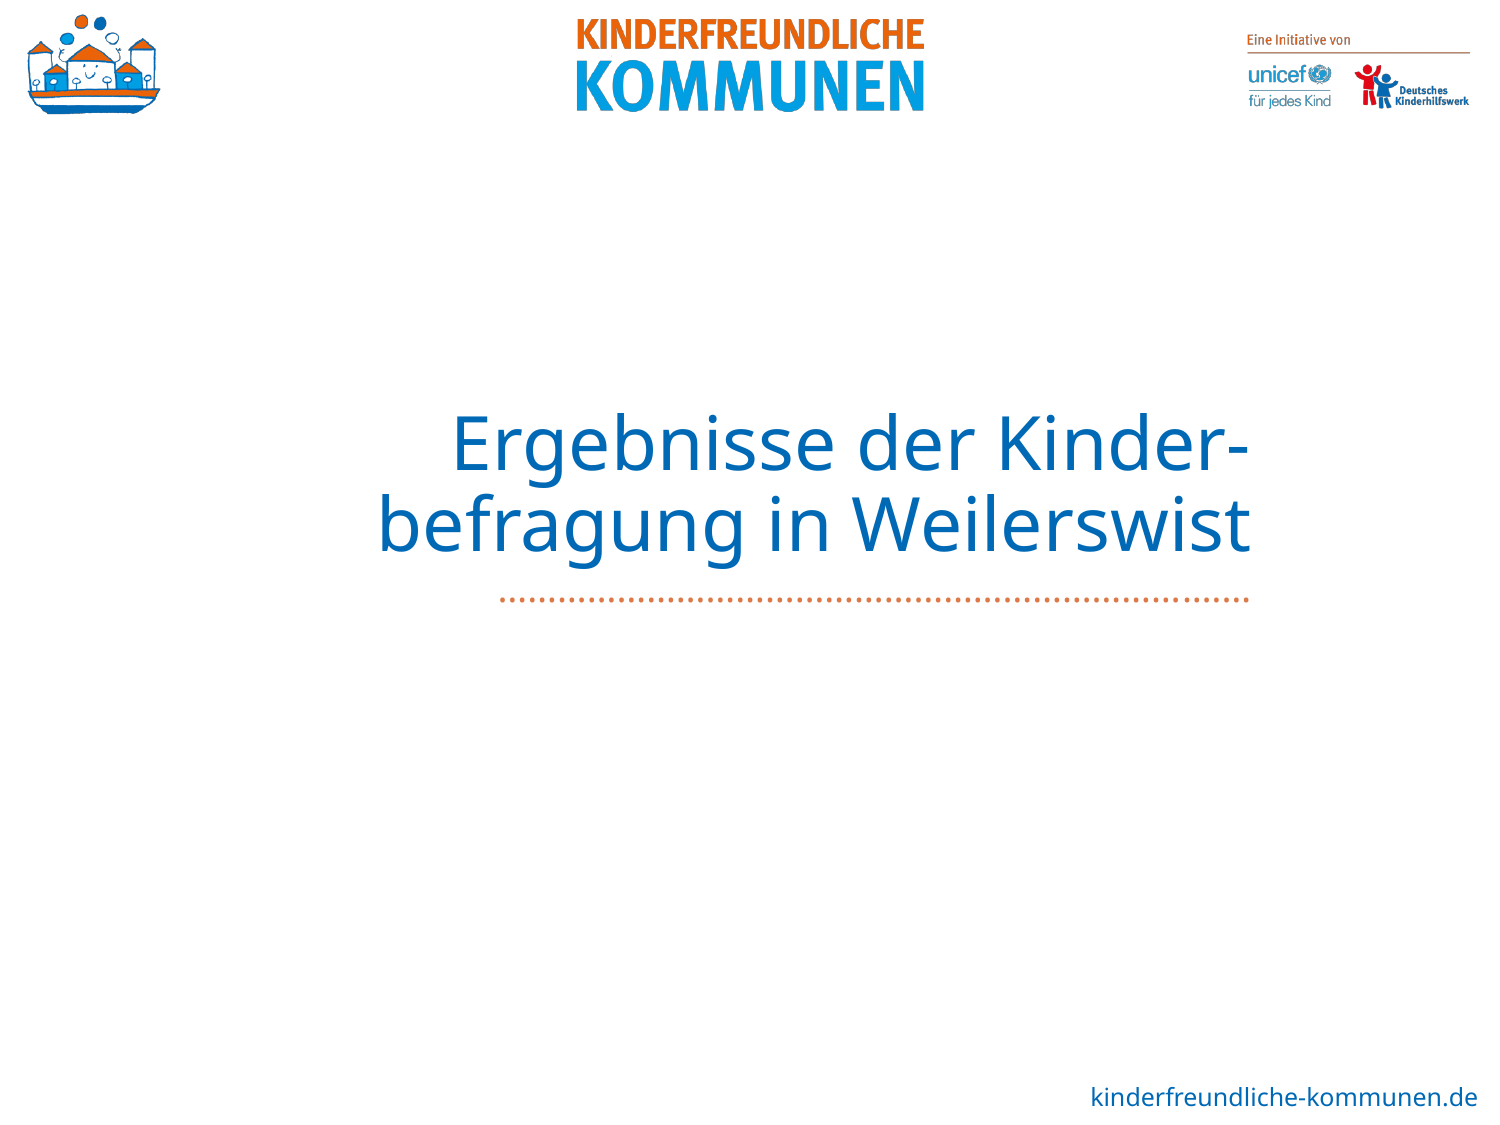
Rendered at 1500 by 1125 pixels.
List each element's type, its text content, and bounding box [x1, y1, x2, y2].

text_box Ergebnisse der Kinder-befragung in Weilerswist [150, 398, 1267, 751]
picture [0, 11, 1500, 119]
